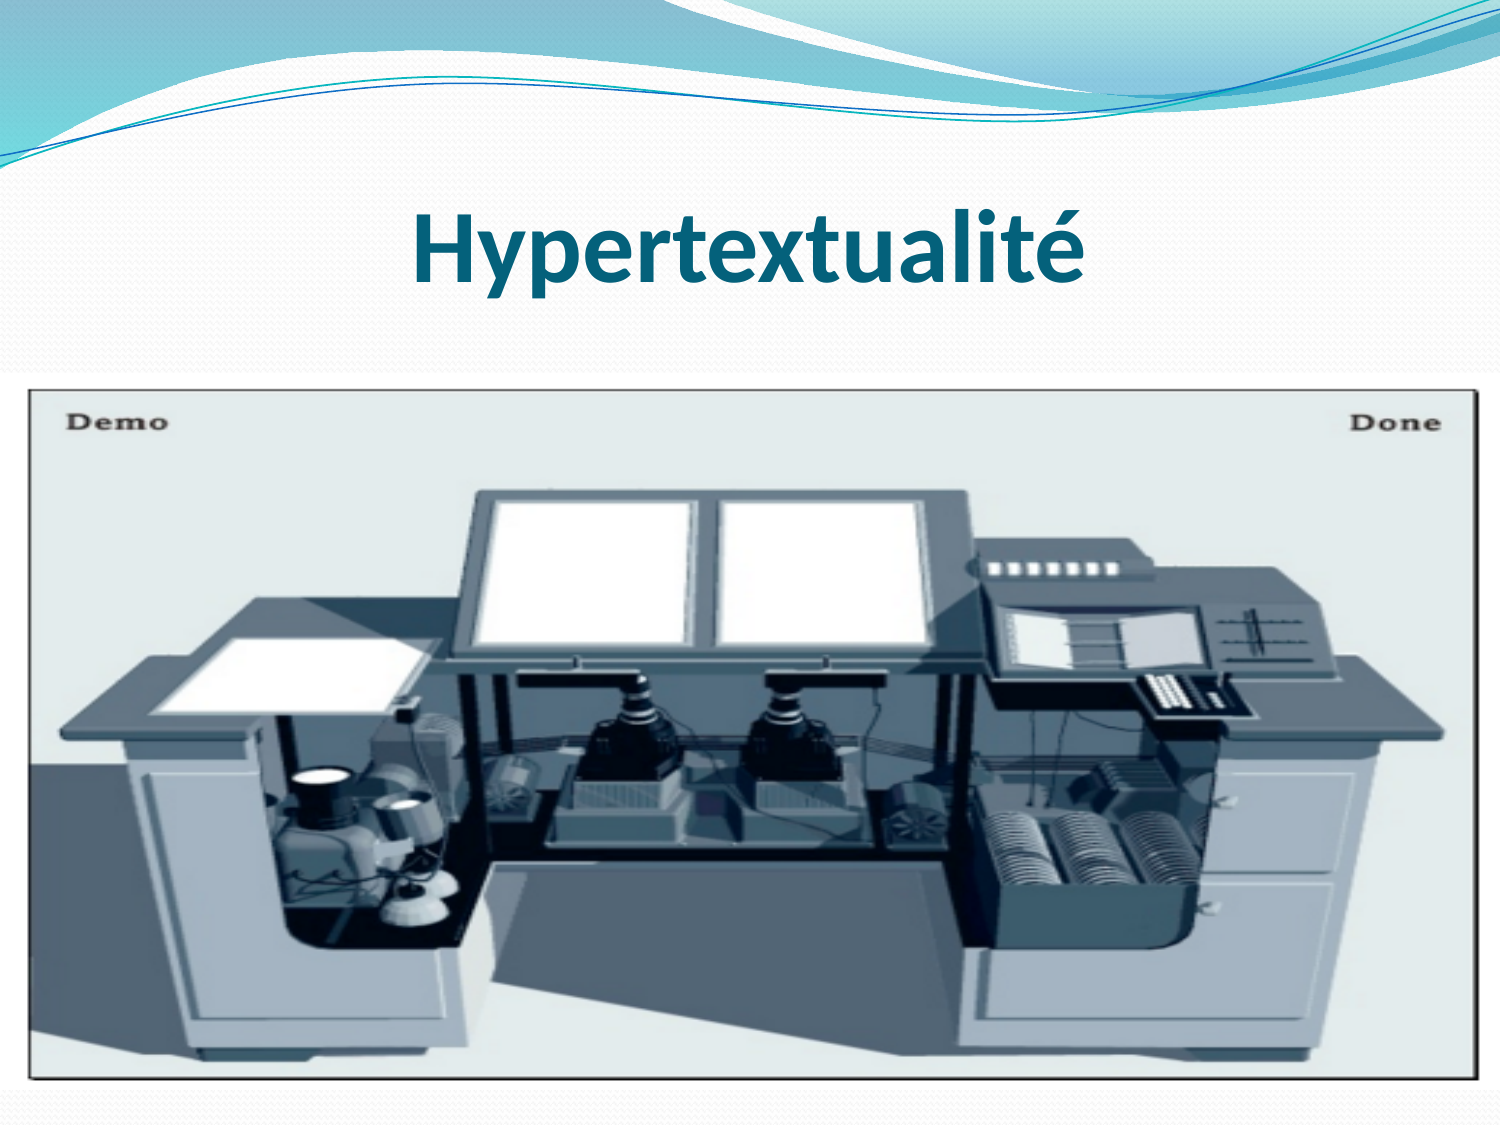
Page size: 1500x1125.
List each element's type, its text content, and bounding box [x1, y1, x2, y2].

title Hypertextualité [75, 115, 1425, 303]
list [0, 373, 1500, 1091]
